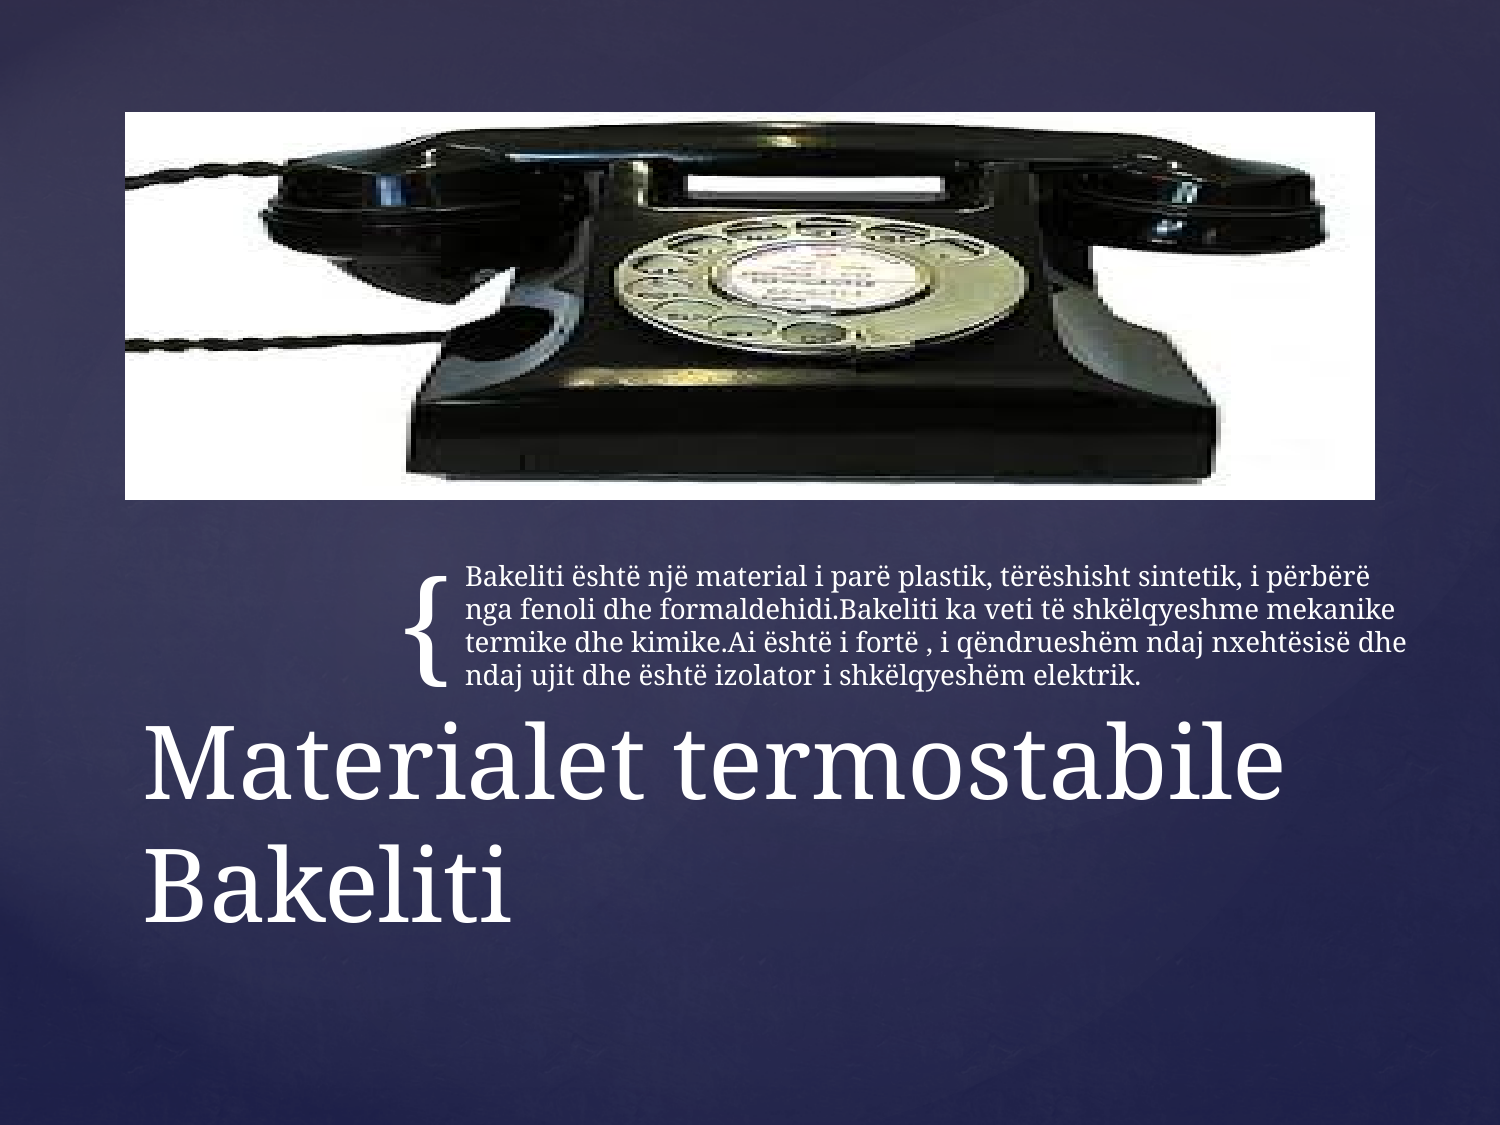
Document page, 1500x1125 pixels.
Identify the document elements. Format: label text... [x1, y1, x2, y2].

list Bakeliti është një material i parë plastik, tërëshisht sintetik, i përbërë nga fenoli dhe formaldehidi.Bakeliti ka veti të shkëlqyeshme mekanike termike dhe kimike.Ai është i fortë , i qëndrueshëm ndaj nxehtësisë dhe ndaj ujit dhe është izolator i shkëlqyeshëm elektrik. [450, 549, 1425, 700]
picture [124, 111, 1376, 501]
title Materialet termostabile Bakeliti [127, 800, 1365, 950]
